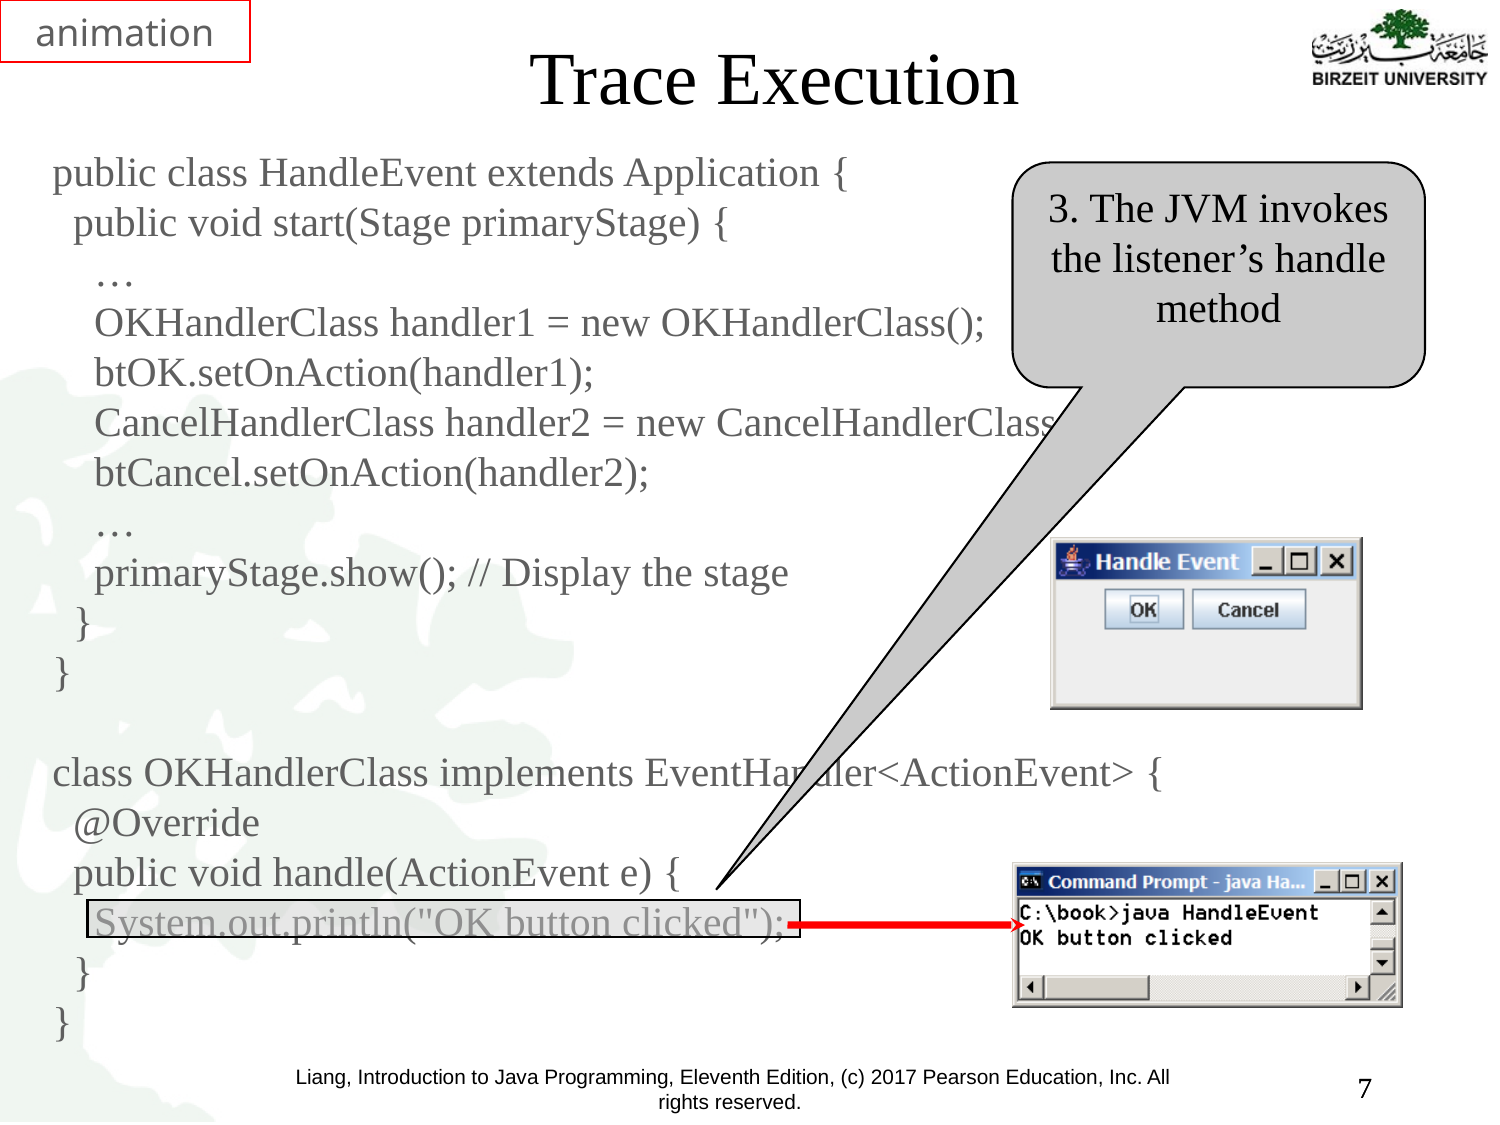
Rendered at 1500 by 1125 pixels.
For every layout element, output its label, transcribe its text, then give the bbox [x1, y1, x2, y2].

title Trace Execution [262, 37, 1288, 113]
text_box [87, 900, 800, 938]
text_box public class HandleEvent extends Application { public void start(Stage primaryStage) { … OKHandlerClass handler1 = new OKHandlerClass(); btOK.setOnAction(handler1); CancelHandlerClass handler2 = new CancelHandlerClass(); btCancel.setOnAction(handler2); … primaryStage.show(); // Display the stage } } class OKHandlerClass implements EventHandler<ActionEvent> { @Override public void handle(ActionEvent e) { System.out.println("OK button clicked"); } } [37, 137, 1463, 1053]
text_box 3. The JVM invokes the listener’s handle method [716, 162, 1426, 890]
picture [1049, 537, 1363, 710]
picture [1312, 9, 1488, 85]
picture [1012, 862, 1403, 1008]
text_box animation [0, 0, 250, 63]
text_box 7 [1074, 1053, 1388, 1125]
